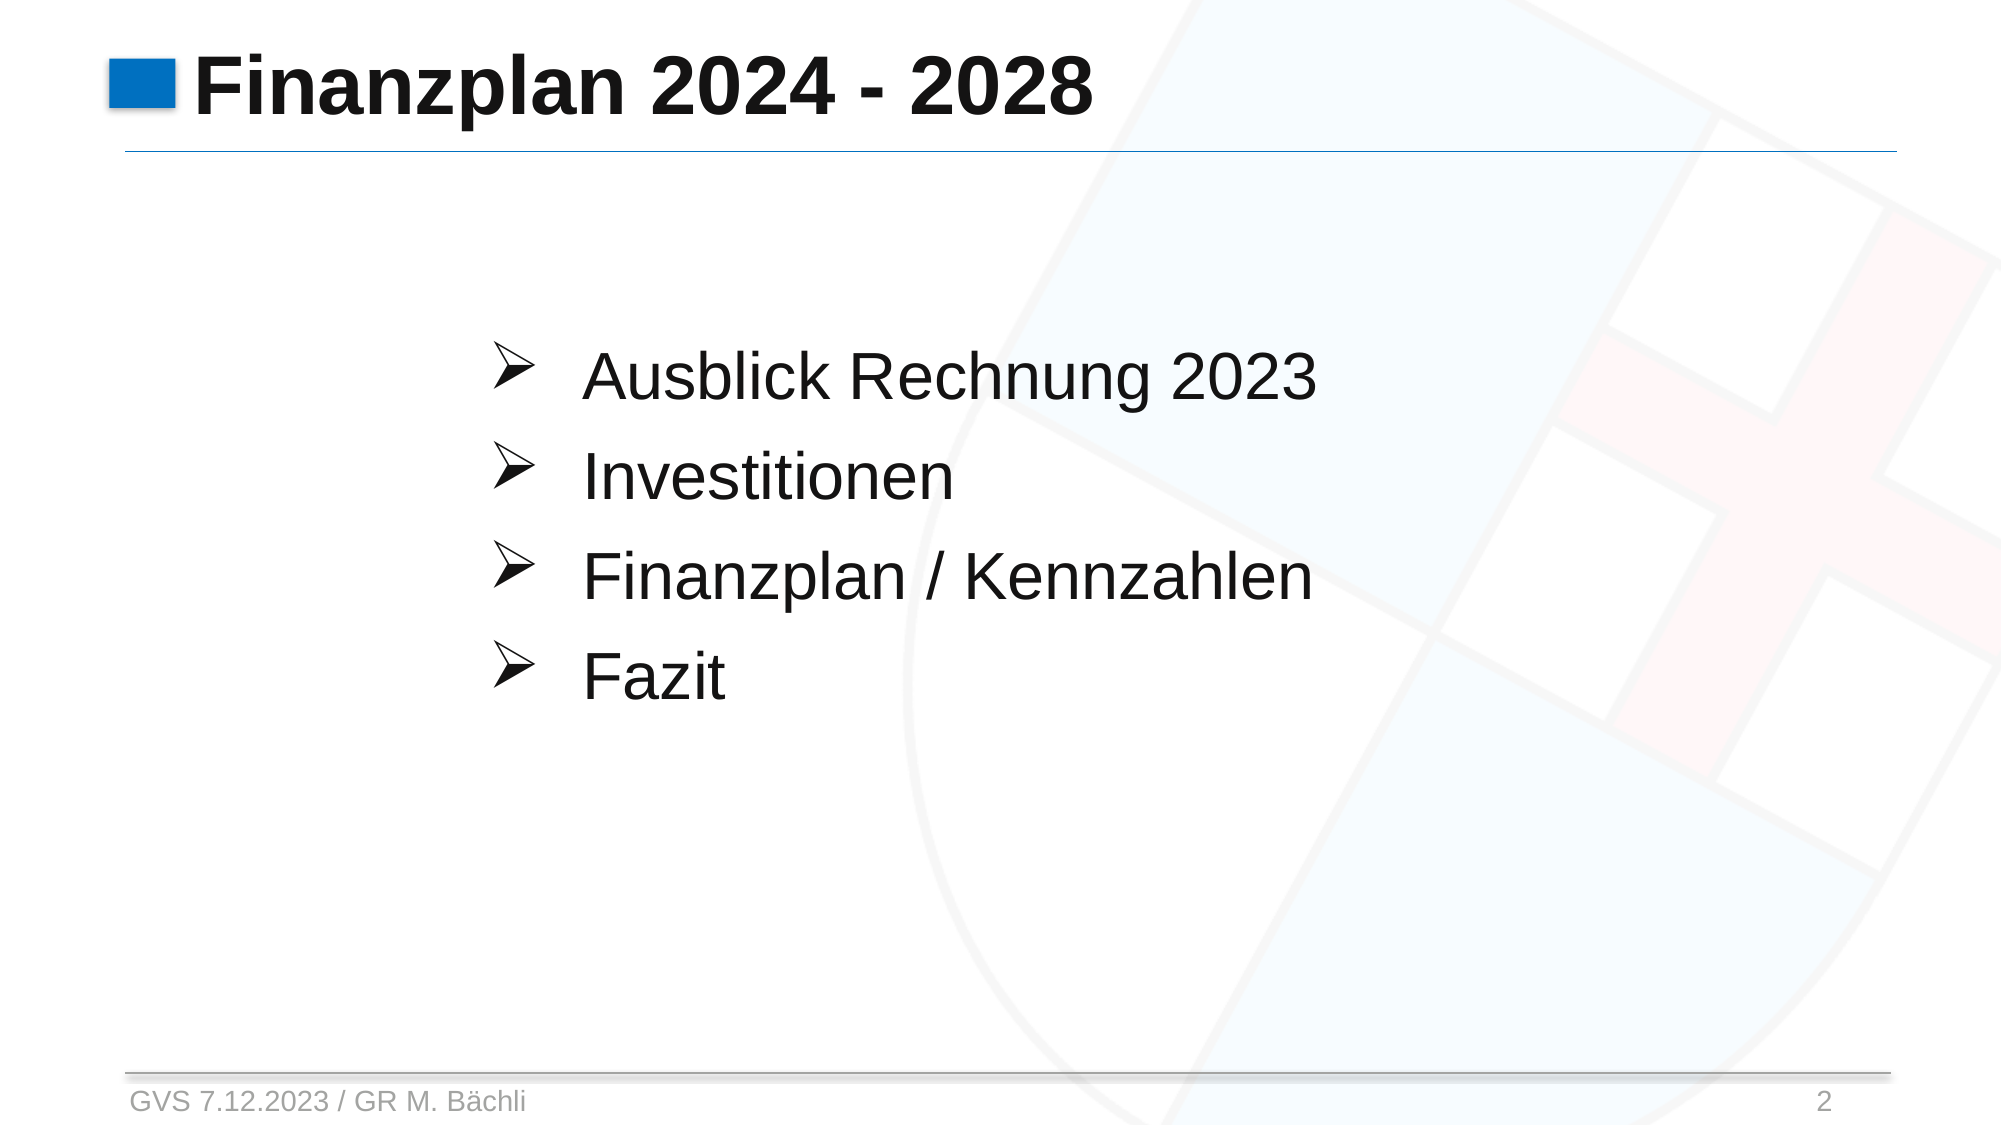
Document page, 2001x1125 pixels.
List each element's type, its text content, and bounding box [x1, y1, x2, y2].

list Ausblick Rechnung 2023 Investitionen Finanzplan / Kennzahlen Fazit [125, 305, 1897, 984]
title Finanzplan 2024 - 2028 [178, 24, 1897, 117]
text_box GVS 7.12.2023 / GR M. Bächli [114, 1075, 699, 1125]
